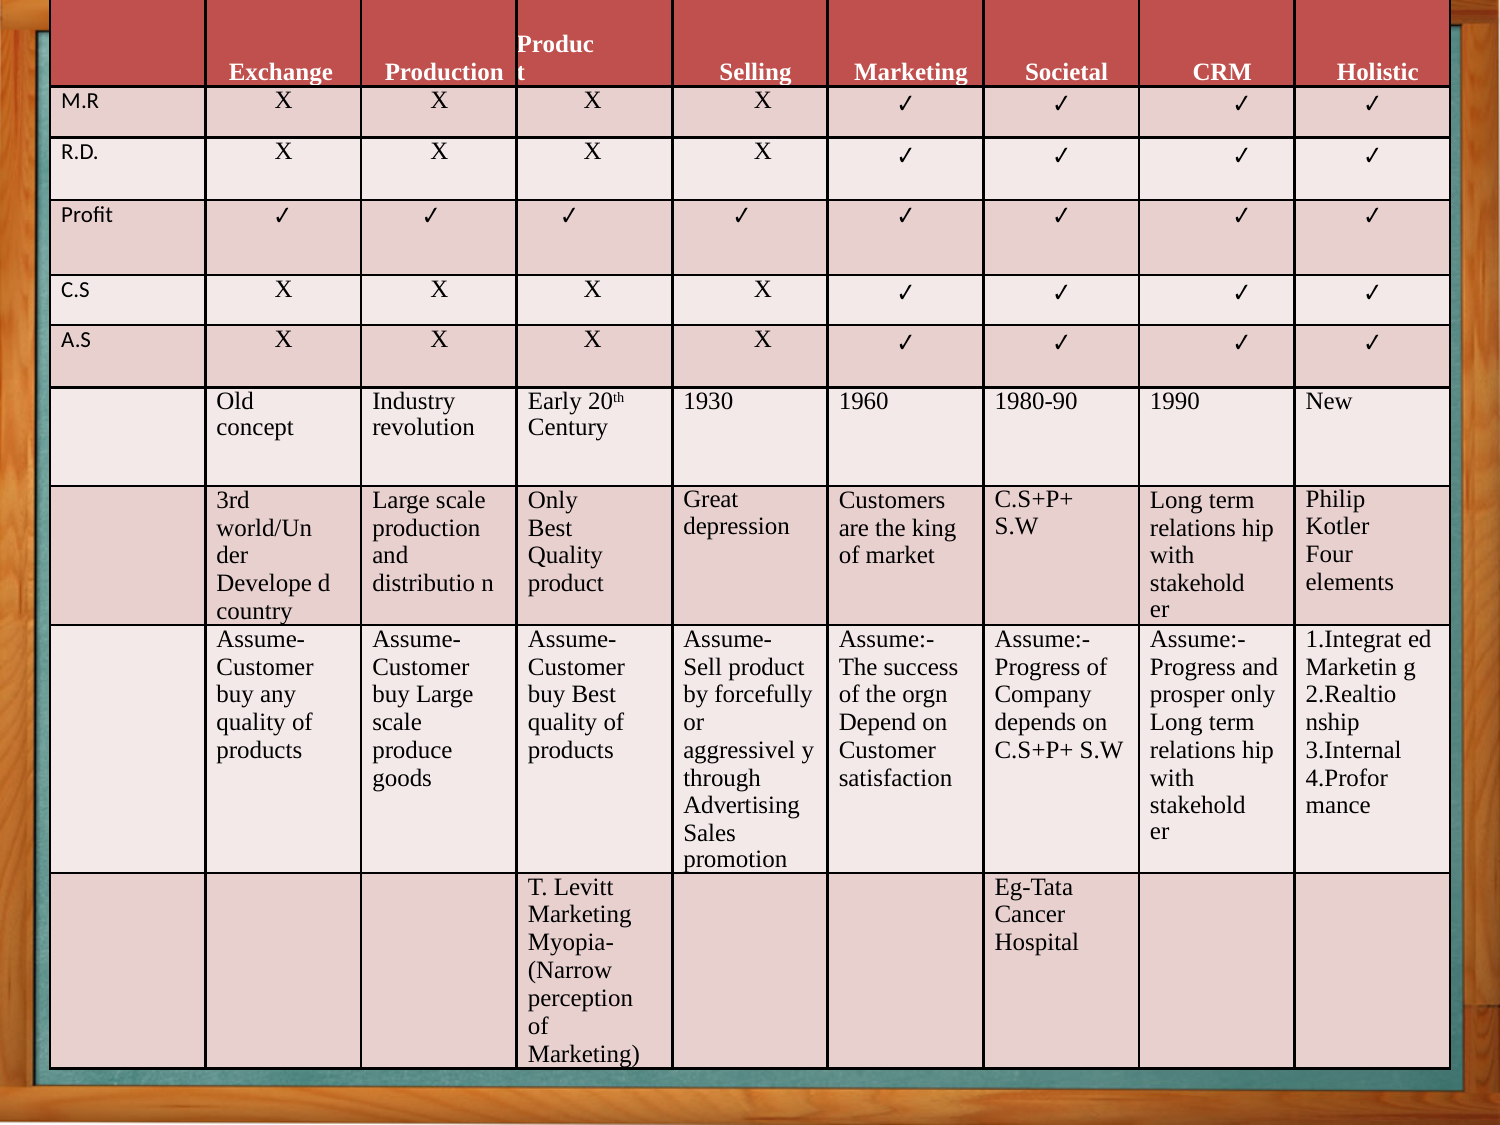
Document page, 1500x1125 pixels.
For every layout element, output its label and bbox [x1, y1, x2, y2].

list [0, 0, 1500, 1125]
